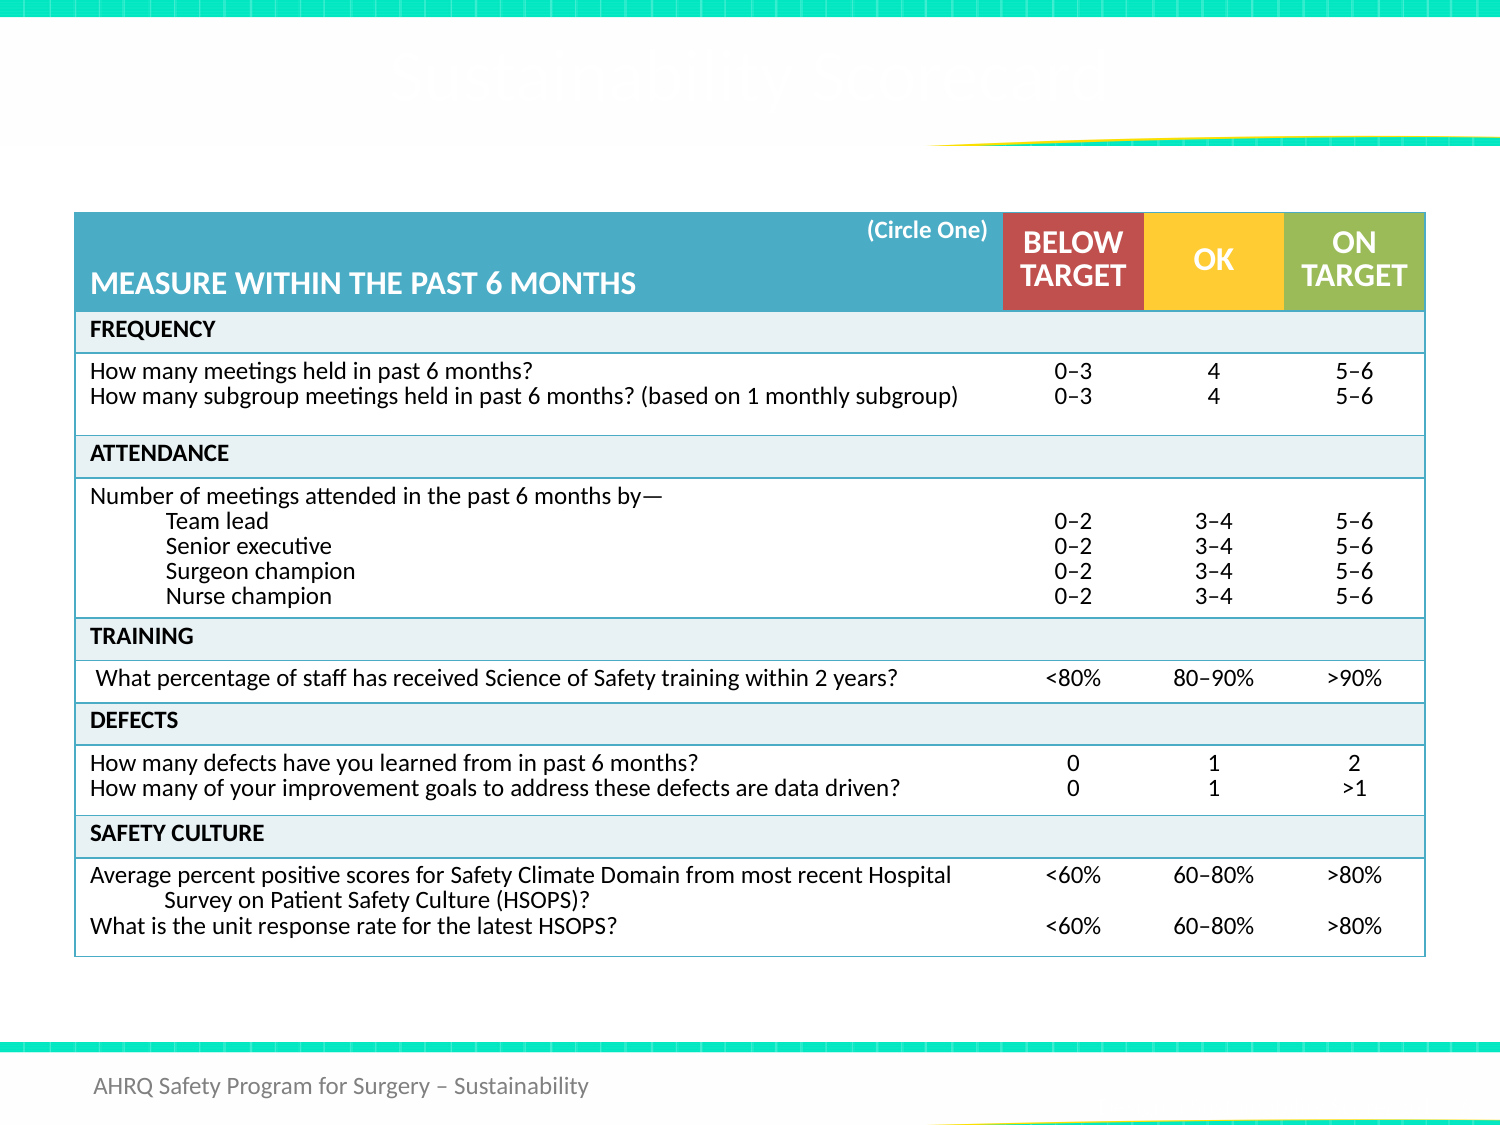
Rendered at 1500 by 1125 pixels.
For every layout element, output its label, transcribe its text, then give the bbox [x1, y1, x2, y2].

table_cell [1284, 619, 1424, 660]
table_cell [1003, 619, 1144, 660]
table_cell [1144, 816, 1284, 857]
table_cell [1144, 312, 1284, 352]
table_cell [1003, 816, 1144, 857]
table_header (Circle One) MEASURE WITHIN THE PAST 6 MONTHS [76, 213, 1003, 310]
table_cell 60–80% 60–80% [1144, 859, 1284, 956]
table_cell TRAINING [76, 619, 1003, 660]
table_cell 4 4 [1144, 354, 1284, 435]
table_cell [1003, 704, 1144, 744]
table_cell 1 1 [1144, 746, 1284, 815]
picture [0, 0, 1500, 146]
table_cell [1284, 816, 1424, 857]
slide_number Design a Sustainability Scorecard 6 [1062, 1074, 1488, 1125]
table_cell [1284, 436, 1424, 477]
table_cell [1003, 312, 1144, 352]
table_cell How many meetings held in past 6 months? How many subgroup meetings held in past 6 months? (based on 1 monthly subgroup) [76, 354, 1003, 435]
table_cell 5–6 5–6 [1284, 354, 1424, 435]
table_cell Number of meetings attended in the past 6 months by— Team lead Senior executive Surgeon champion Nurse champion [76, 479, 1003, 617]
table_cell 0 0 [1003, 746, 1144, 815]
table_cell 80–90% [1144, 661, 1284, 702]
table_cell ATTENDANCE [76, 436, 1003, 477]
table_cell >80% >80% [1284, 859, 1424, 956]
table_cell SAFETY CULTURE [76, 816, 1003, 857]
table_cell Average percent positive scores for Safety Climate Domain from most recent Hospital Survey on Patient Safety Culture (HSOPS)? What is the unit response rate for the latest HSOPS? [76, 859, 1003, 956]
table_cell [1284, 312, 1424, 352]
table_cell 0–2 0–2 0–2 0–2 [1003, 479, 1144, 617]
table_header ON TARGET [1284, 213, 1424, 310]
table_cell FREQUENCY [76, 312, 1003, 352]
table_cell <80% [1003, 661, 1144, 702]
table_cell 0–3 0–3 [1003, 354, 1144, 435]
table_cell [1144, 704, 1284, 744]
table_cell <60% <60% [1003, 859, 1144, 956]
title Sustainability Scorecard [75, 5, 1425, 138]
table_cell >90% [1284, 661, 1424, 702]
table_cell [1284, 704, 1424, 744]
table_cell What percentage of staff has received Science of Safety training within 2 years? [76, 661, 1003, 702]
table_cell [1144, 619, 1284, 660]
table_cell [1144, 436, 1284, 477]
picture [0, 1042, 1500, 1125]
table_cell 5–6 5–6 5–6 5–6 [1284, 479, 1424, 617]
table_cell 3–4 3–4 3–4 3–4 [1144, 479, 1284, 617]
table_header OK [1144, 213, 1284, 310]
table_cell 2 >1 [1284, 746, 1424, 815]
table_cell How many defects have you learned from in past 6 months? How many of your improvement goals to address these defects are data driven? [76, 746, 1003, 815]
table_cell DEFECTS [76, 704, 1003, 744]
table_header BELOW TARGET [1003, 213, 1144, 310]
table_cell [1003, 436, 1144, 477]
